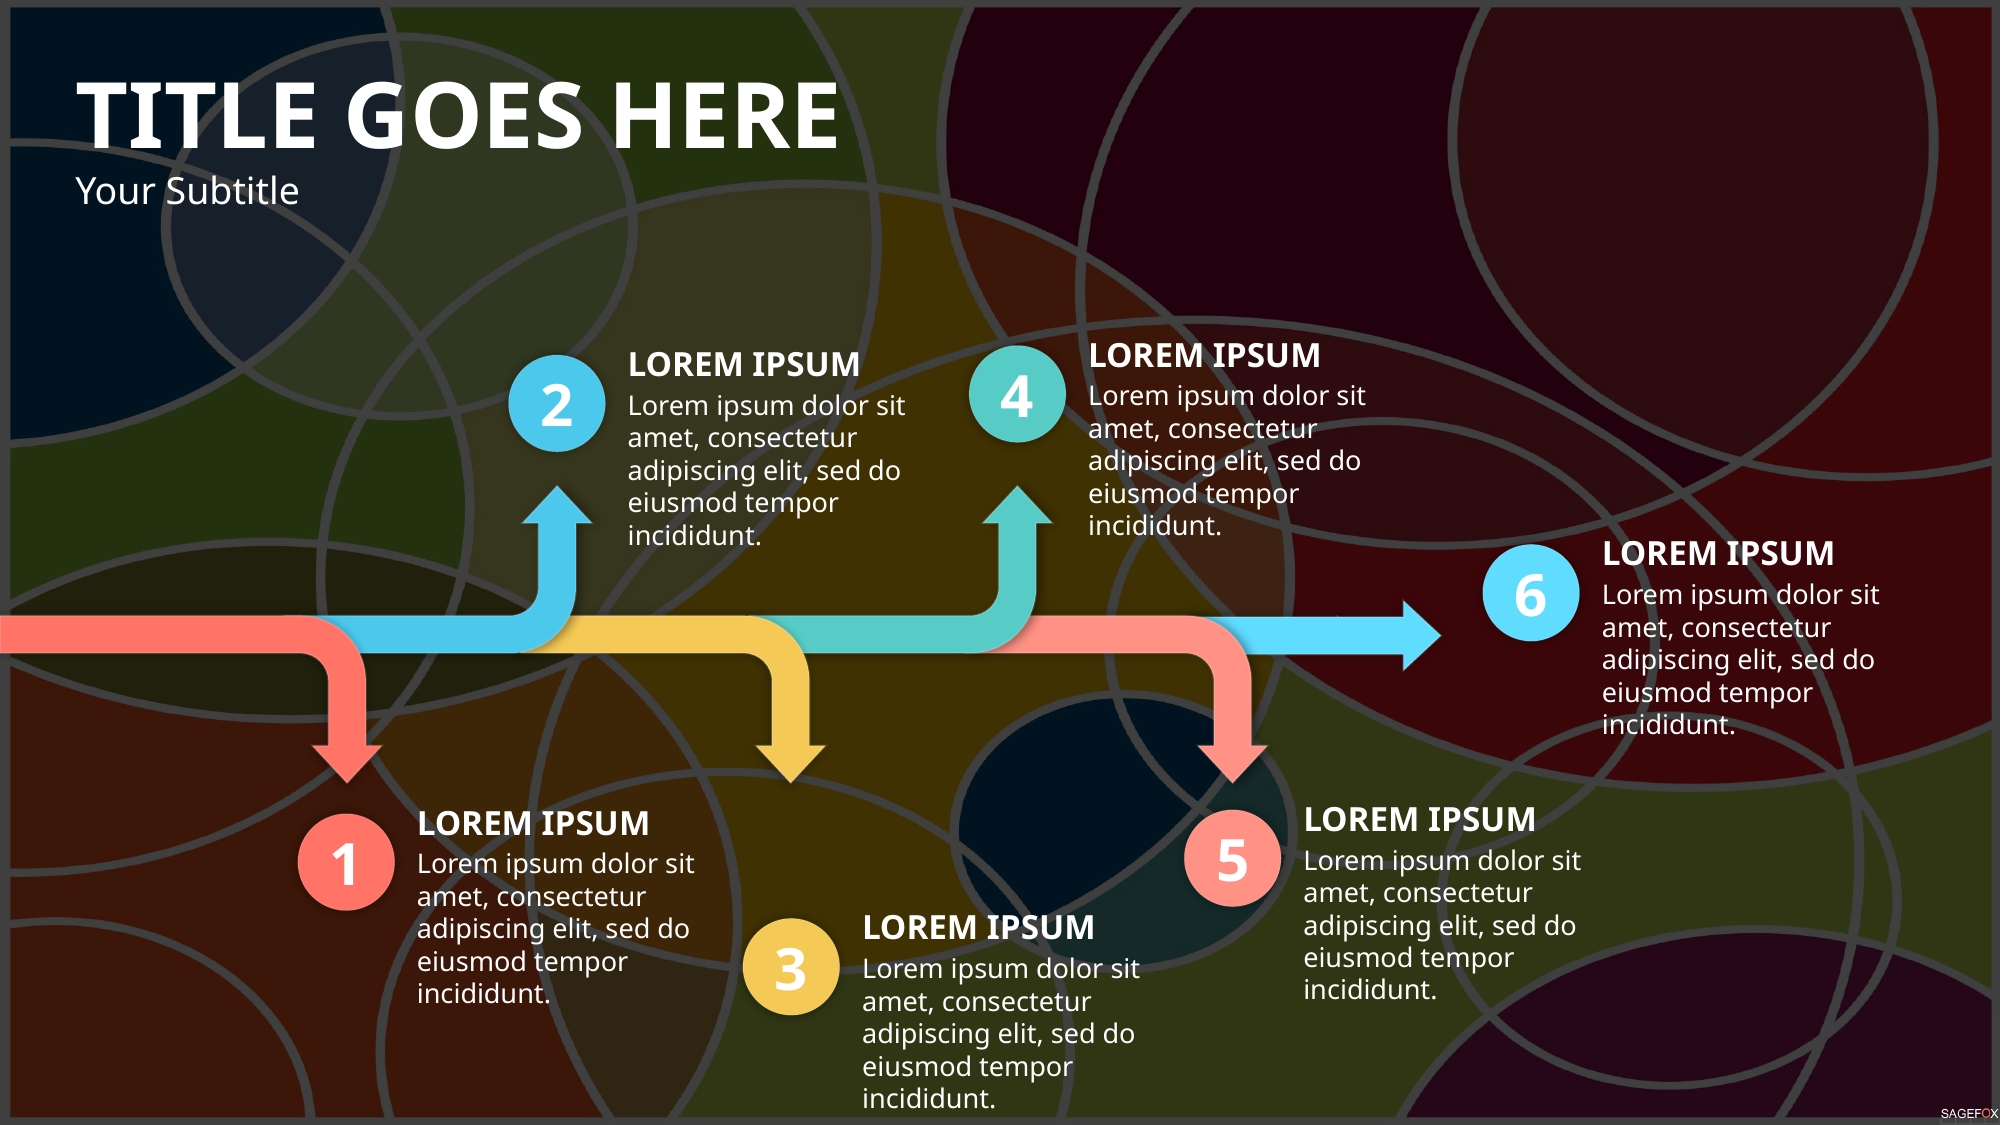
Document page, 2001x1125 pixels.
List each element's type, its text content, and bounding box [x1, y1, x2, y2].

picture [580, 511, 997, 614]
text_box [330, 520, 595, 655]
text_box [773, 511, 1055, 655]
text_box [297, 801, 743, 979]
picture [0, 0, 2001, 1125]
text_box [742, 906, 1208, 1084]
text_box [508, 343, 978, 520]
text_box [969, 333, 1411, 511]
text_box [549, 614, 828, 785]
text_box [1482, 532, 1948, 710]
text_box [0, 614, 385, 785]
text_box TITLE GOES HERE Your Subtitle [60, 49, 1036, 220]
text_box [1010, 614, 1270, 785]
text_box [1184, 797, 1649, 975]
text_box [1223, 598, 1443, 673]
